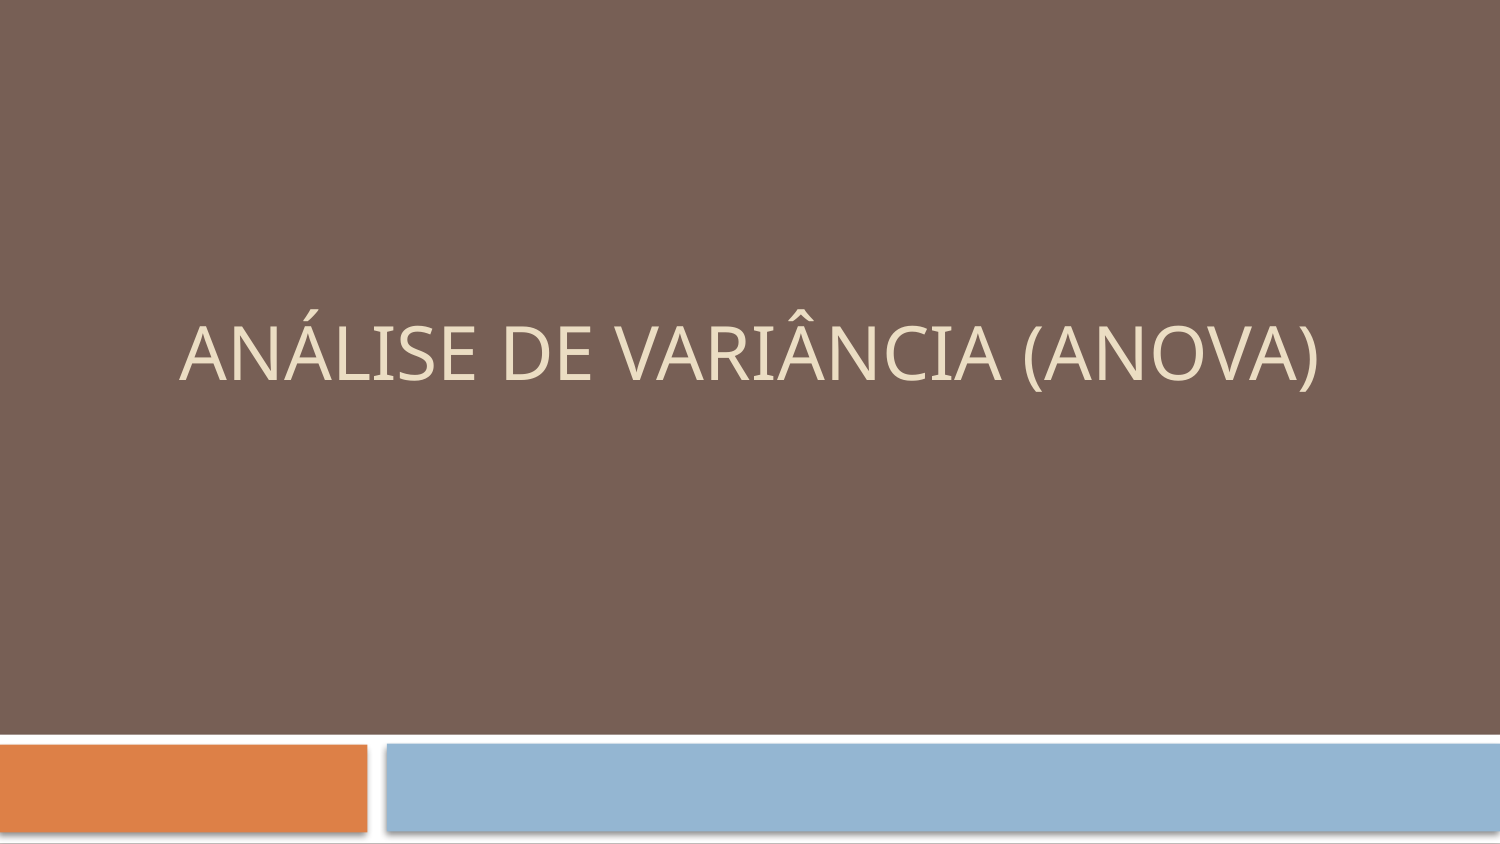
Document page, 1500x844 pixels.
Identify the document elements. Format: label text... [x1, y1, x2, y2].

title Análise de variância (ANOVA) [0, 222, 1500, 404]
